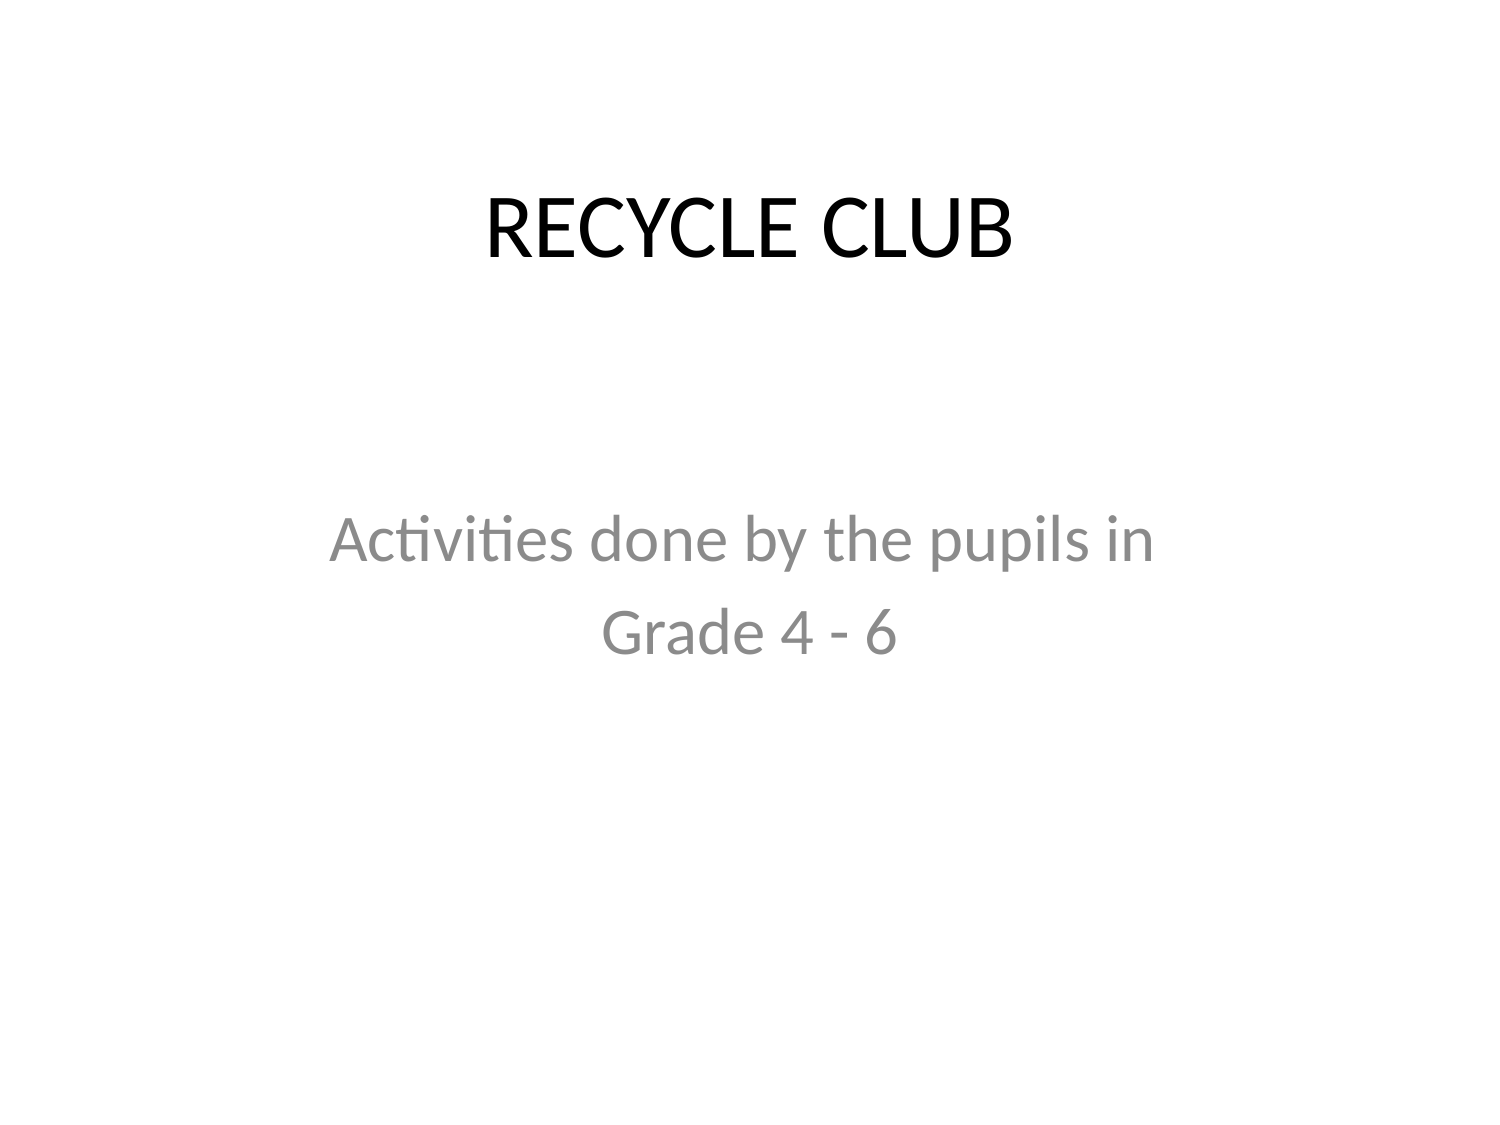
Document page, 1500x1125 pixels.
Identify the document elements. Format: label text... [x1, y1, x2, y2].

title RECYCLE CLUB [112, 99, 1388, 342]
subtitle Activities done by the pupils in Grade 4 - 6 [225, 487, 1275, 775]
